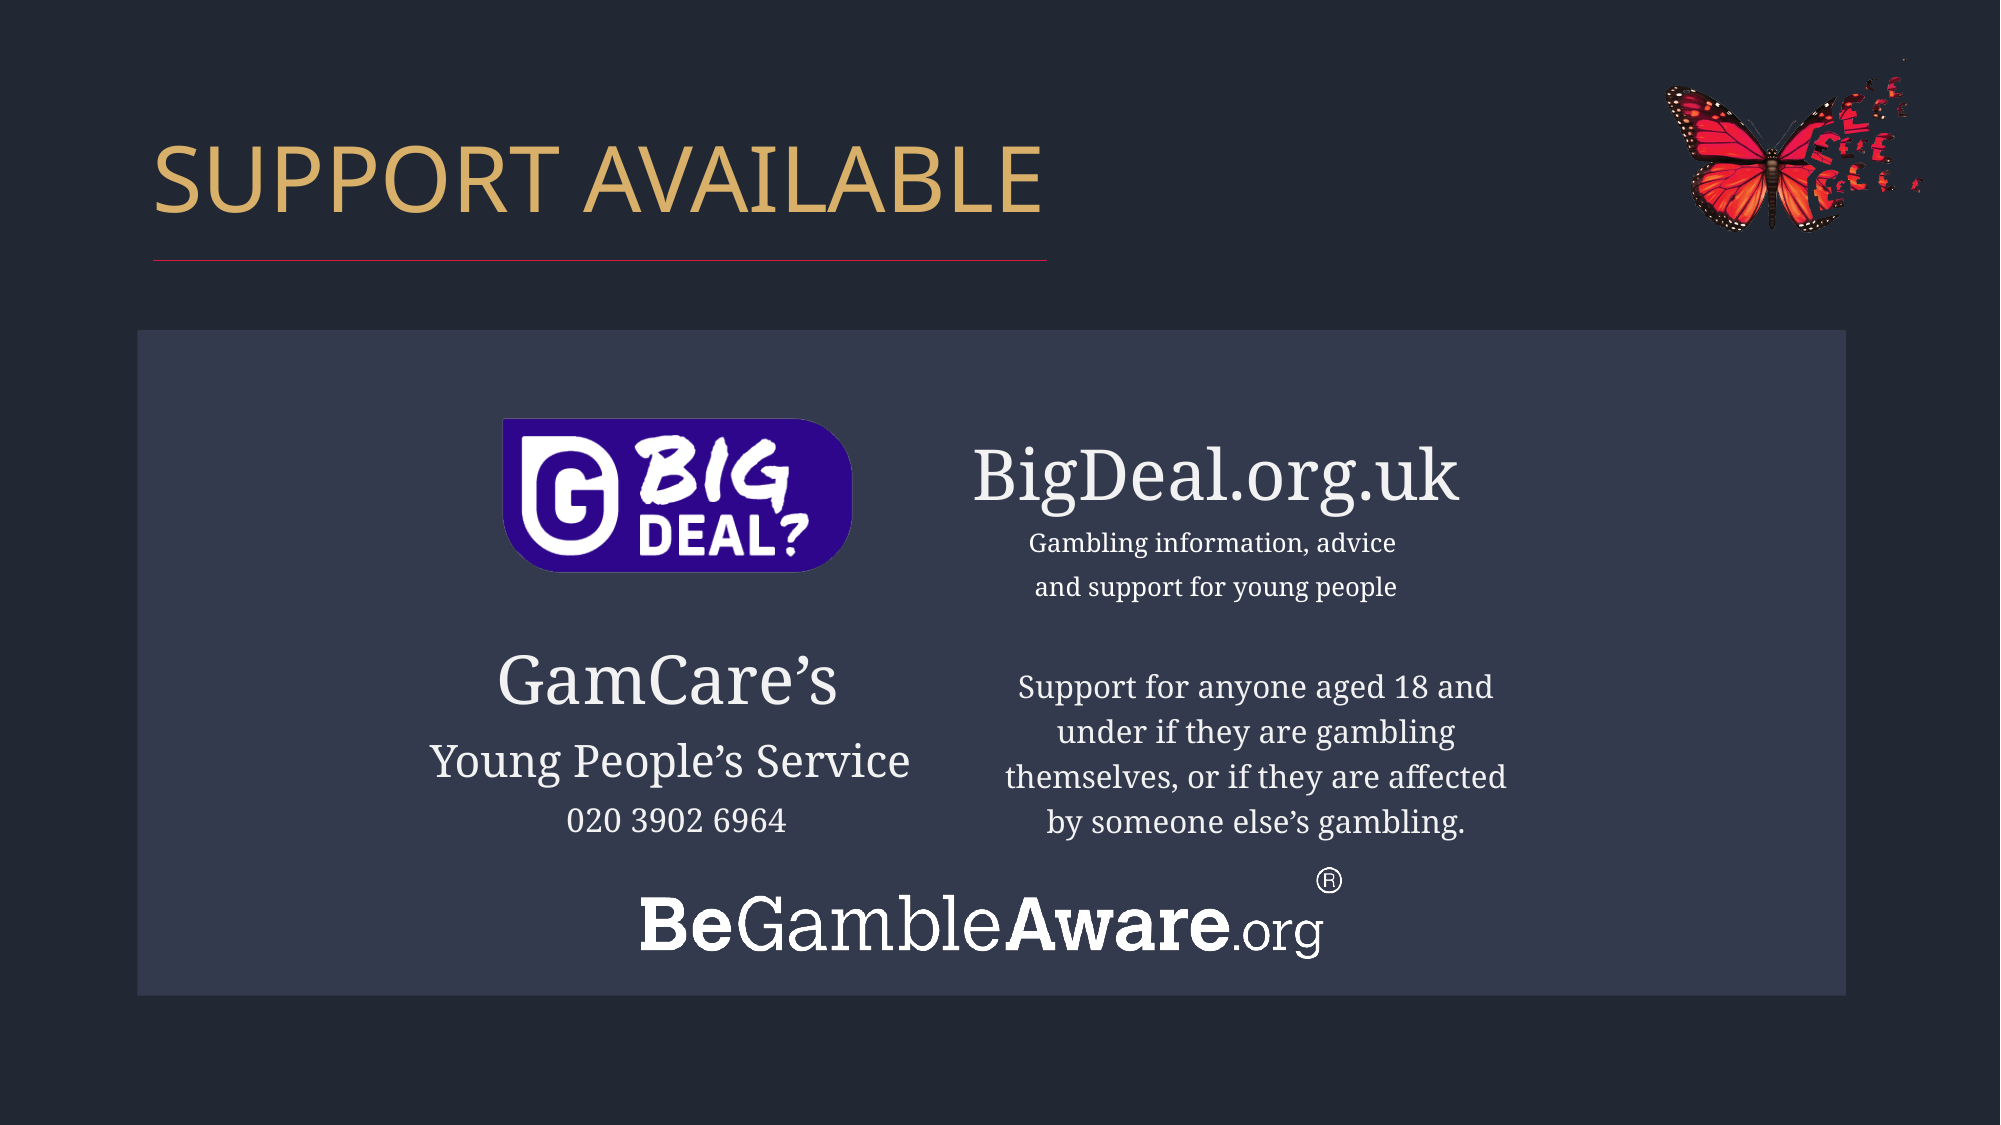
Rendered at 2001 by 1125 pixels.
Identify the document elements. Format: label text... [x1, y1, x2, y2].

text_box [136, 329, 1847, 997]
picture [641, 867, 1342, 959]
text_box Support for anyone aged 18 and under if they are gambling themselves, or if they are affected by someone else’s gambling. [906, 652, 1532, 868]
text_box GamCare’s Young People’s Service 020 3902 6964 [263, 612, 1021, 849]
picture [1665, 58, 1924, 237]
title SUPPORT AVAILABLE [137, 74, 1863, 292]
list BigDeal.org.uk Gambling information, advice and support for young people [831, 363, 1532, 613]
picture [489, 404, 869, 577]
